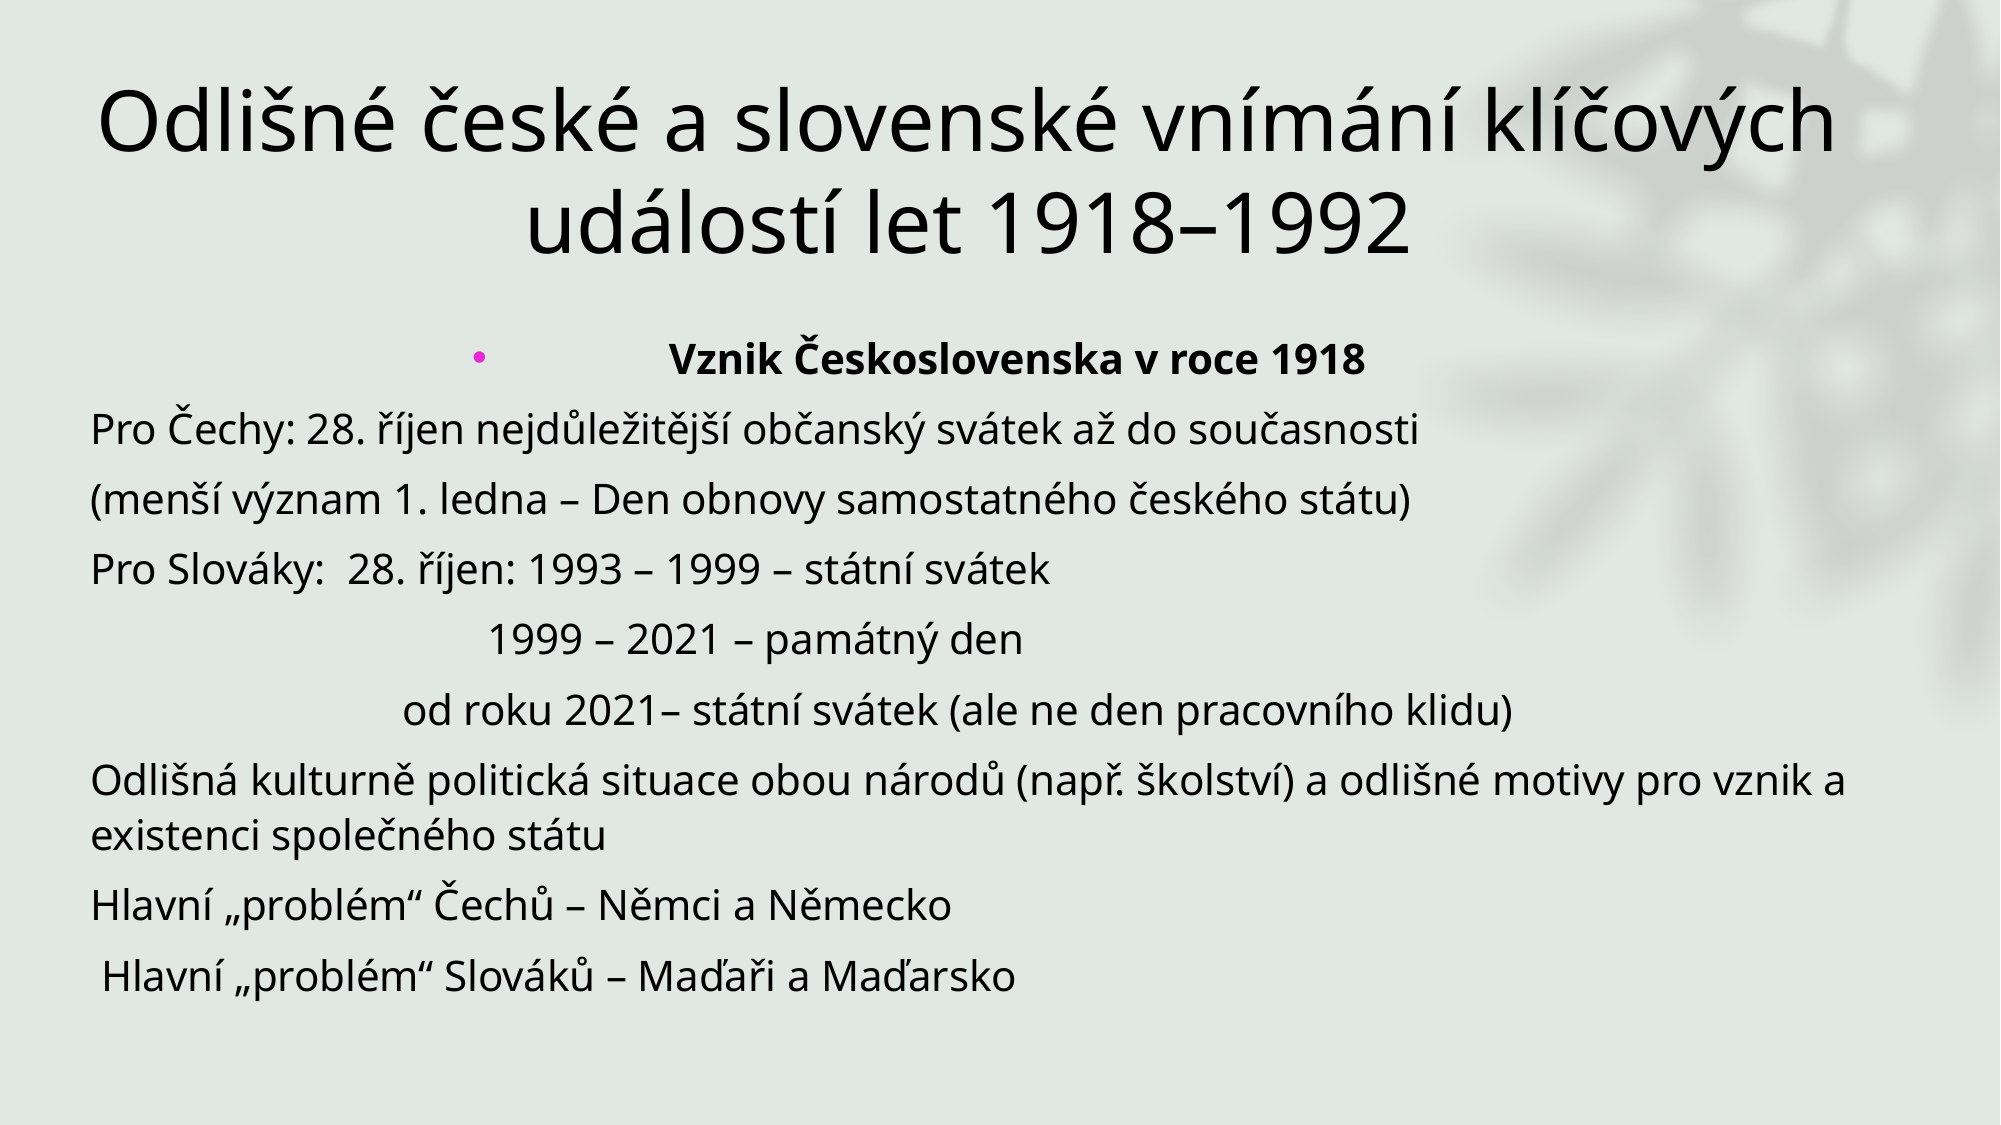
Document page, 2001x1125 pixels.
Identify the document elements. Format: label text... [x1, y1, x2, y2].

list Vznik Československa v roce 1918 Pro Čechy: 28. říjen nejdůležitější občanský svátek až do současnosti (menší význam 1. ledna – Den obnovy samostatného českého státu) Pro Slováky: 28. říjen: 1993 – 1999 – státní svátek 1999 – 2021 – památný den od roku 2021– státní svátek (ale ne den pracovního klidu) Odlišná kulturně politická situace obou národů (např. školství) a odlišné motivy pro vznik a existenci společného státu Hlavní „problém“ Čechů – Němci a Německo Hlavní „problém“ Slováků – Maďaři a Maďarsko [75, 319, 1925, 1009]
title Odlišné české a slovenské vnímání klíčových událostí let 1918–1992 [75, 60, 1863, 278]
